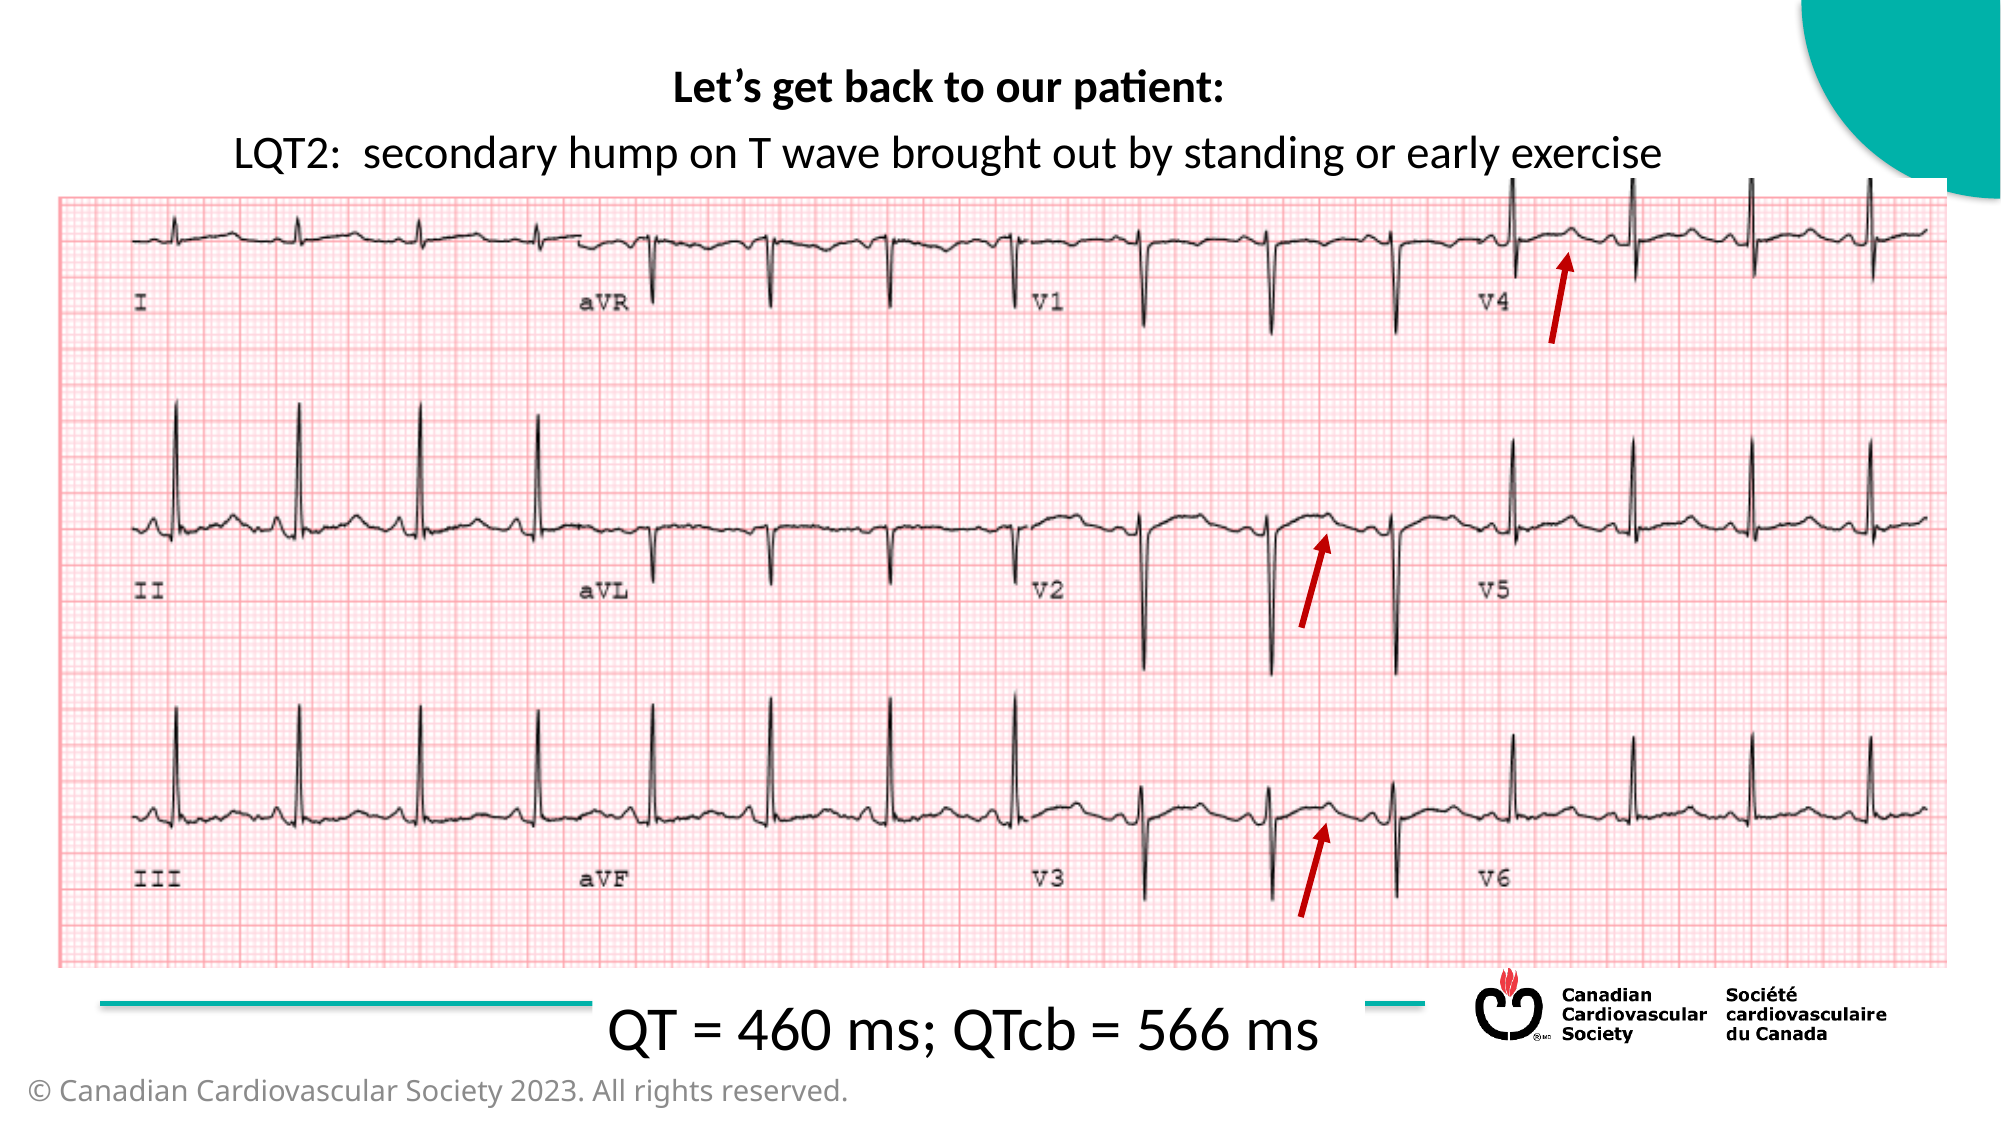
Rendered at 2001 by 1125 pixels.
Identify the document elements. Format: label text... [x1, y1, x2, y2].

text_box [52, 178, 1948, 968]
picture [1417, 968, 1945, 1084]
text_box QT = 460 ms; QTcb = 566 ms [592, 980, 1365, 1071]
list Let’s get back to our patient: LQT2: secondary hump on T wave brought out by standing or early exercise [99, 48, 1799, 178]
slide_number © Canadian Cardiovascular Society 2023. All rights reserved. [12, 1065, 914, 1125]
text_box [6, 47, 1994, 133]
